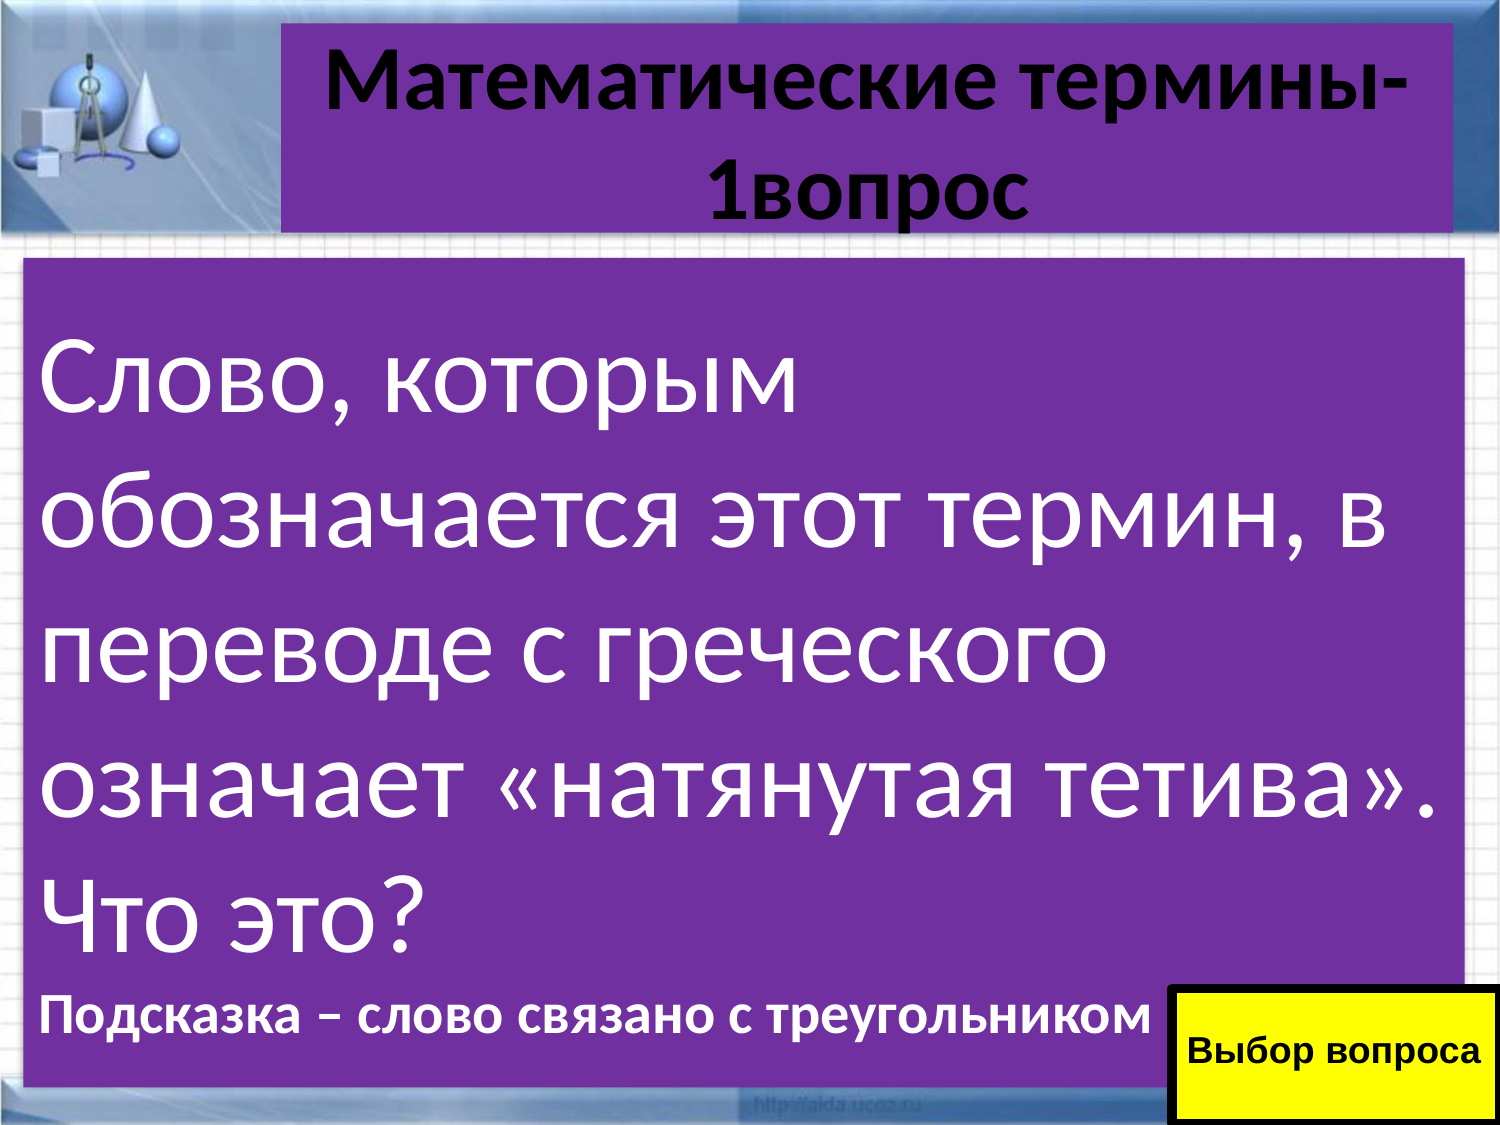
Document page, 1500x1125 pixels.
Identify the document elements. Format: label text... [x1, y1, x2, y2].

text_box Слово, которым обозначается этот термин, в переводе с греческого означает «натянутая тетива». Что это? Подсказка – слово связано с треугольником [23, 257, 1465, 1088]
text_box Выбор вопроса [1171, 988, 1500, 1124]
title Математические термины-1вопрос [280, 23, 1454, 233]
picture [0, 0, 1500, 1125]
slide_number 10 [1074, 1095, 1171, 1103]
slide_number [75, 1095, 425, 1103]
